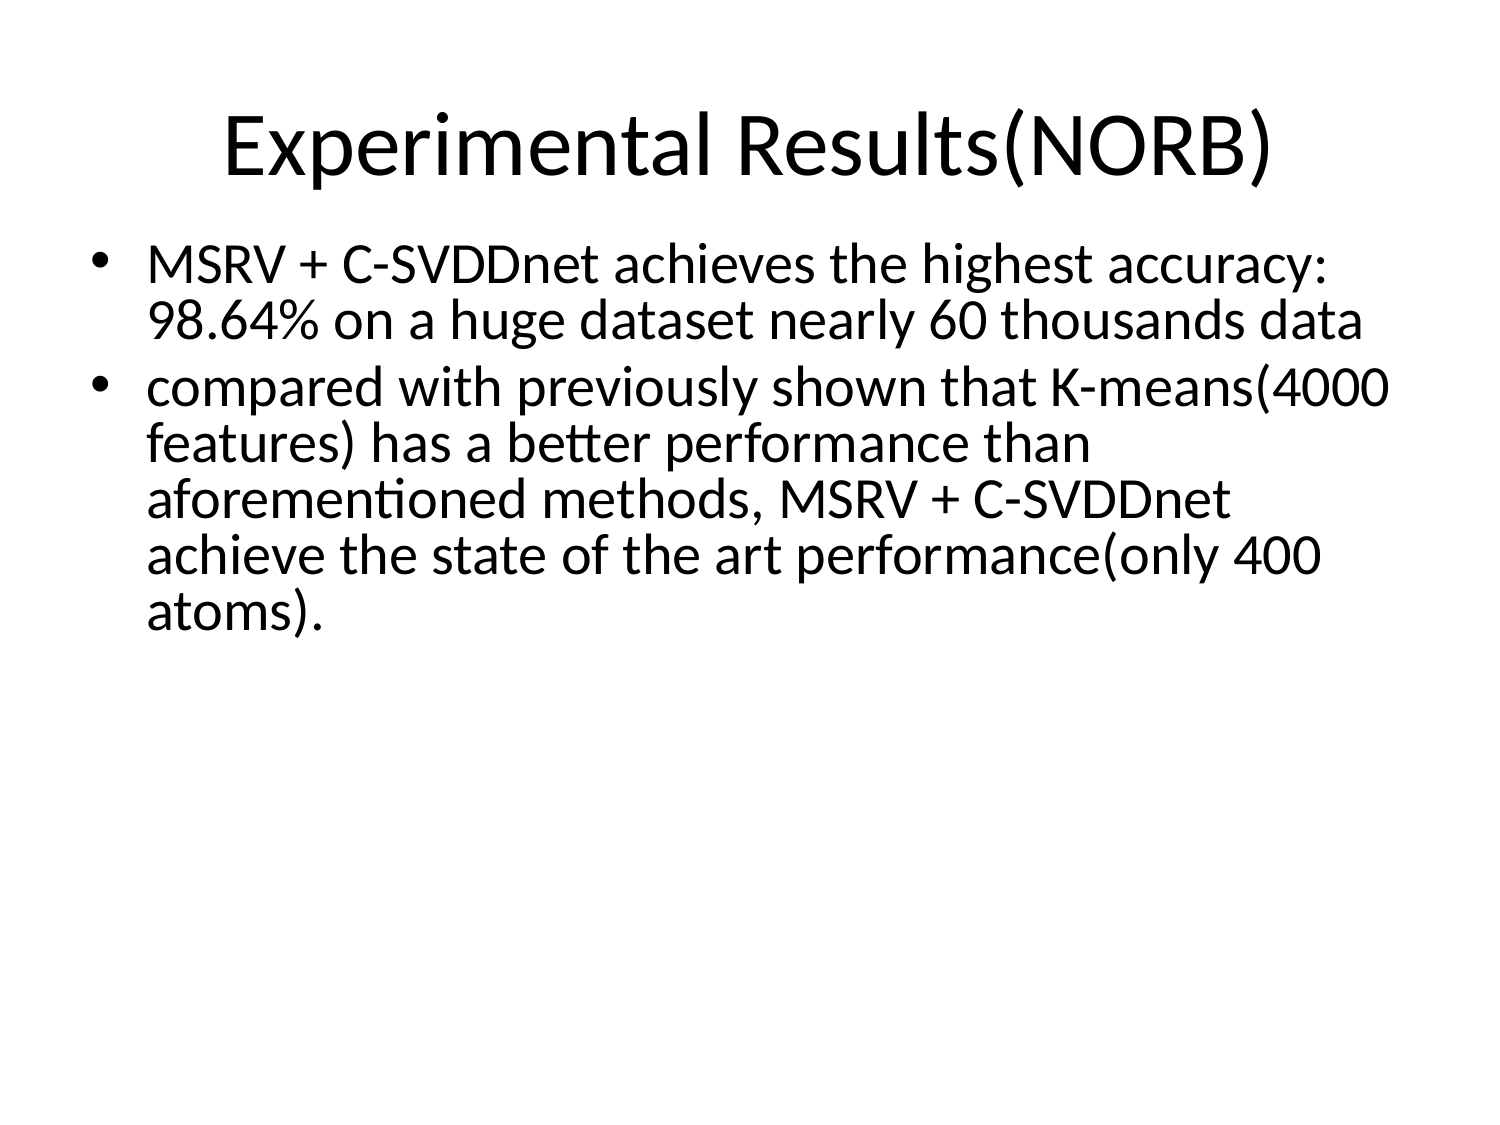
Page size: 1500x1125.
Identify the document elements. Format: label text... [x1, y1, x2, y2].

list MSRV + C-SVDDnet achieves the highest accuracy: 98.64% on a huge dataset nearly 60 thousands data compared with previously shown that K-means(4000 features) has a better performance than aforementioned methods, MSRV + C-SVDDnet achieve the state of the art performance(only 400 atoms). [75, 230, 1425, 853]
title Experimental Results(NORB) [75, 45, 1425, 230]
